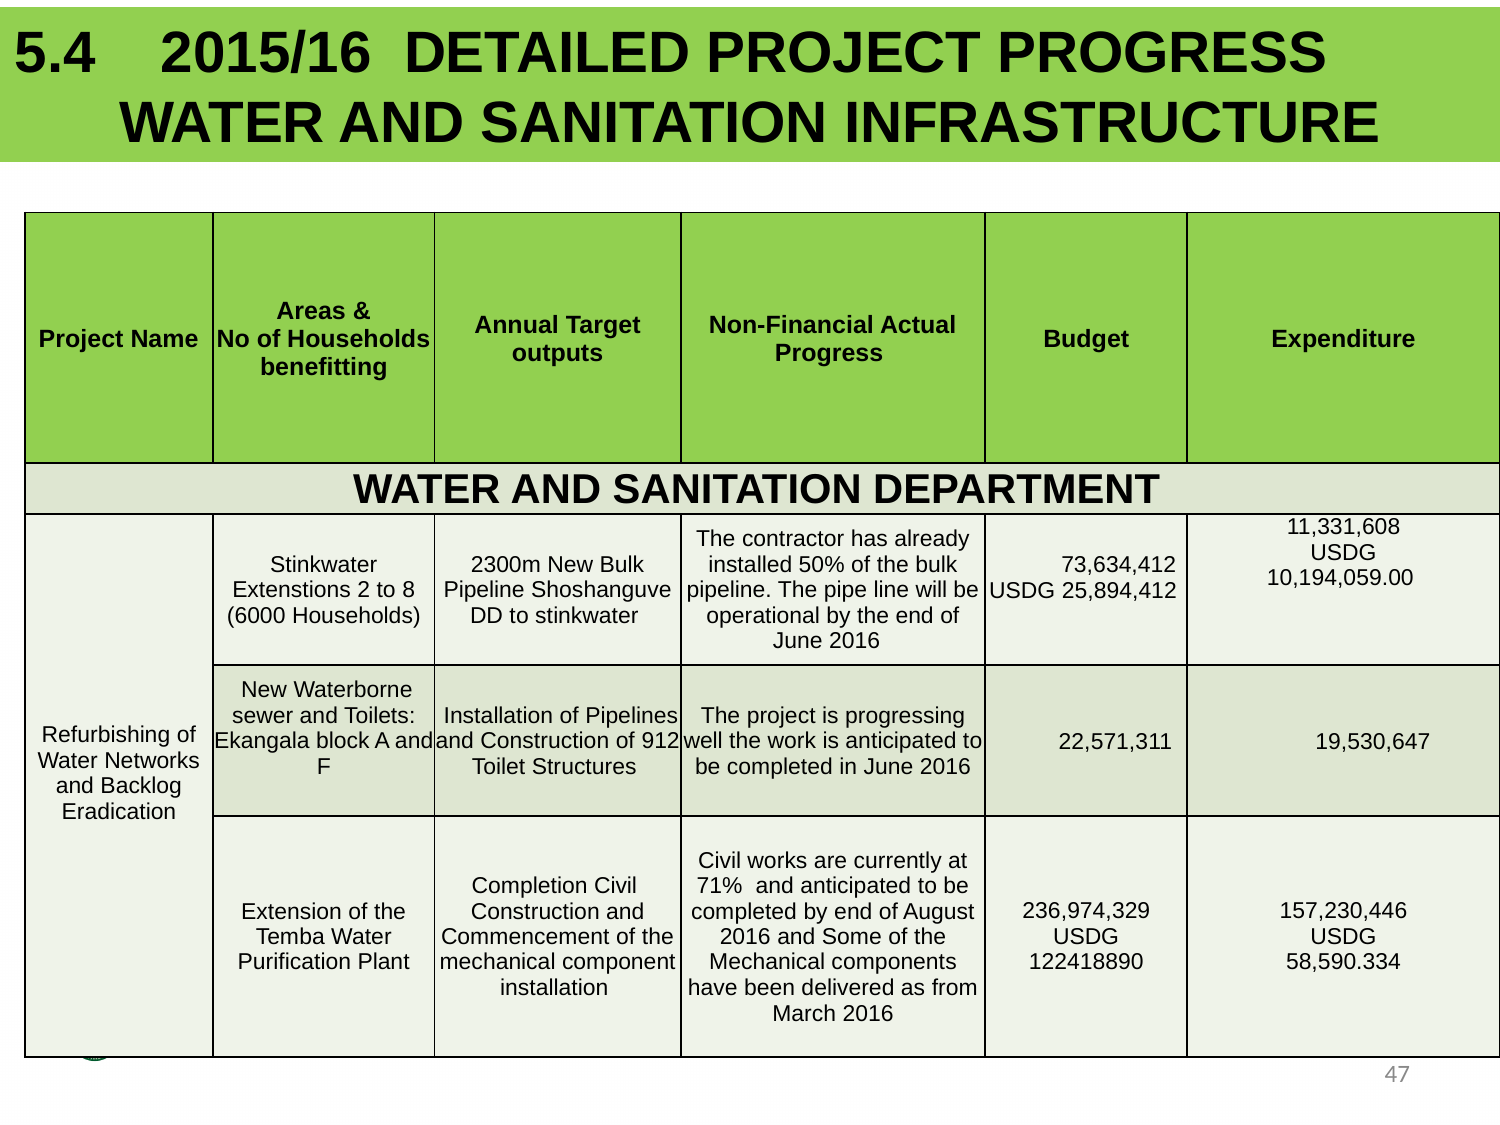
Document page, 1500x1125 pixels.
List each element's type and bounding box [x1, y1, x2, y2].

text_box [0, 7, 1500, 162]
table_cell [26, 464, 1499, 513]
table_cell [1188, 515, 1499, 664]
table_cell [26, 515, 212, 1056]
table_header [682, 213, 984, 462]
table_header [435, 213, 680, 462]
table_header [26, 213, 212, 462]
table_header [1188, 213, 1499, 462]
table_cell [986, 515, 1186, 664]
table_cell [1188, 817, 1499, 1056]
table_cell [1188, 666, 1499, 815]
table_cell [986, 666, 1186, 815]
table_cell [682, 666, 984, 815]
table_cell [214, 817, 434, 1056]
table_cell [682, 817, 984, 1056]
table_cell [214, 515, 434, 664]
table_cell [214, 666, 434, 815]
table_header [214, 213, 434, 462]
table_cell [682, 515, 984, 664]
table_header [986, 213, 1186, 462]
slide_number [1074, 1042, 1425, 1103]
table_cell [435, 666, 680, 815]
table_cell [986, 817, 1186, 1056]
picture [0, 162, 1500, 1125]
table_cell [435, 817, 680, 1056]
table_cell [435, 515, 680, 664]
